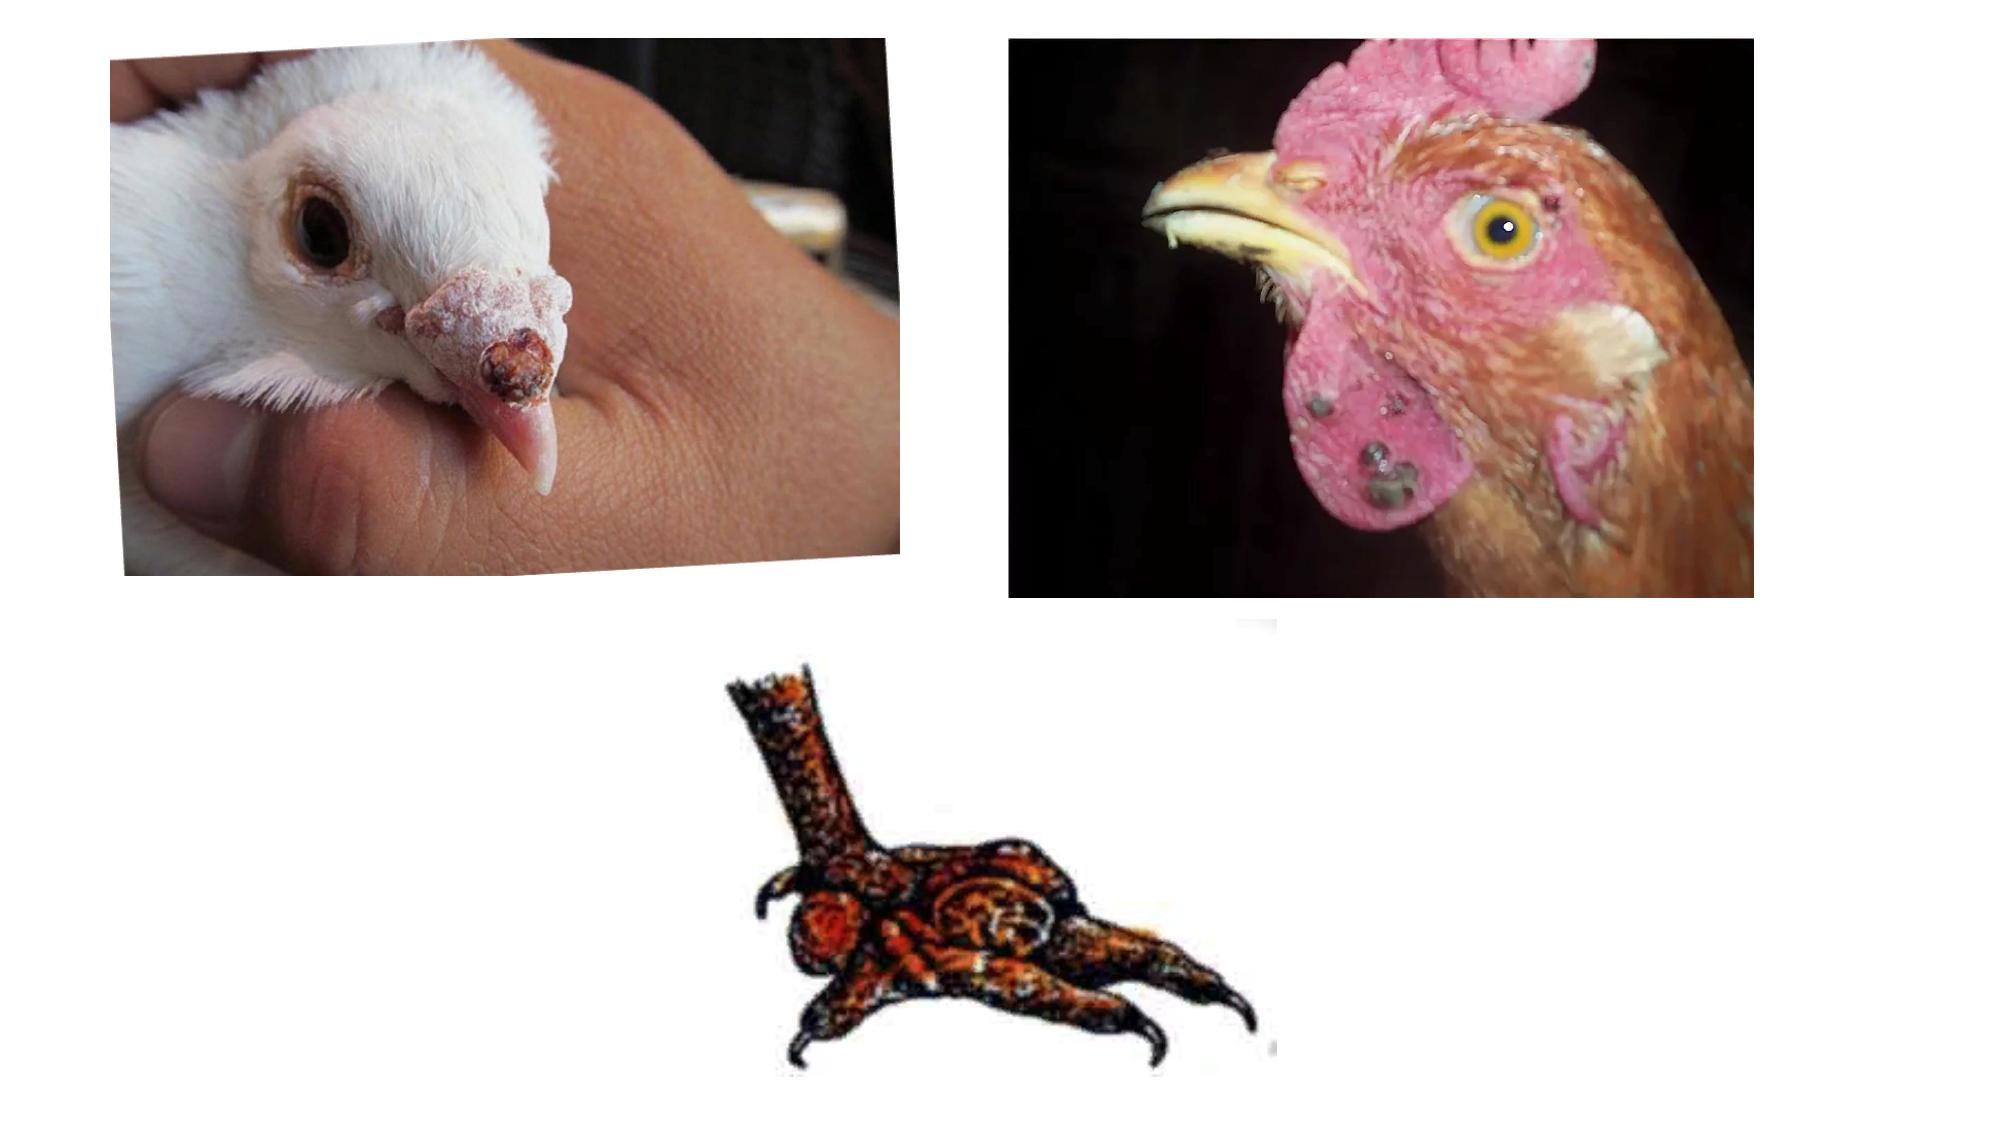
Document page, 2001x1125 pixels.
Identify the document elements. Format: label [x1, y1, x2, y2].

picture [723, 619, 1277, 1077]
picture [110, 38, 900, 576]
picture [1008, 38, 1755, 598]
